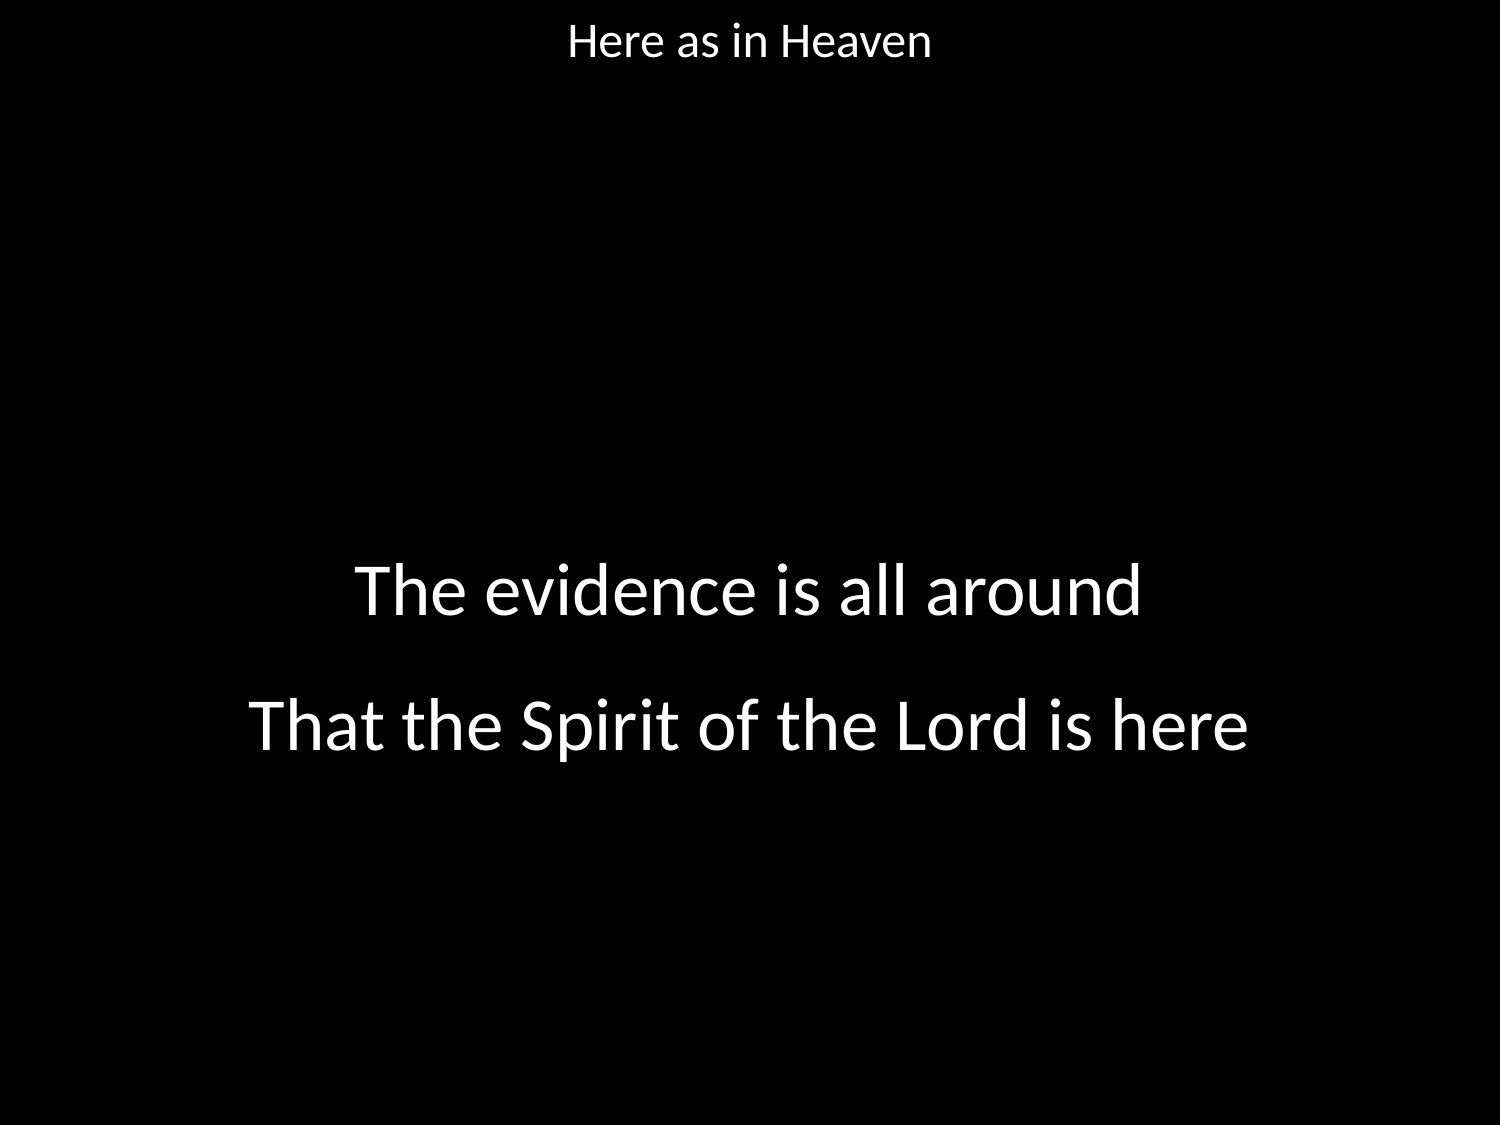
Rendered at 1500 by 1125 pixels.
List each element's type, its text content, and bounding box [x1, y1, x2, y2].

list Here as in Heaven [0, 0, 1500, 75]
list The evidence is all around That the Spirit of the Lord is here [0, 149, 1500, 1110]
